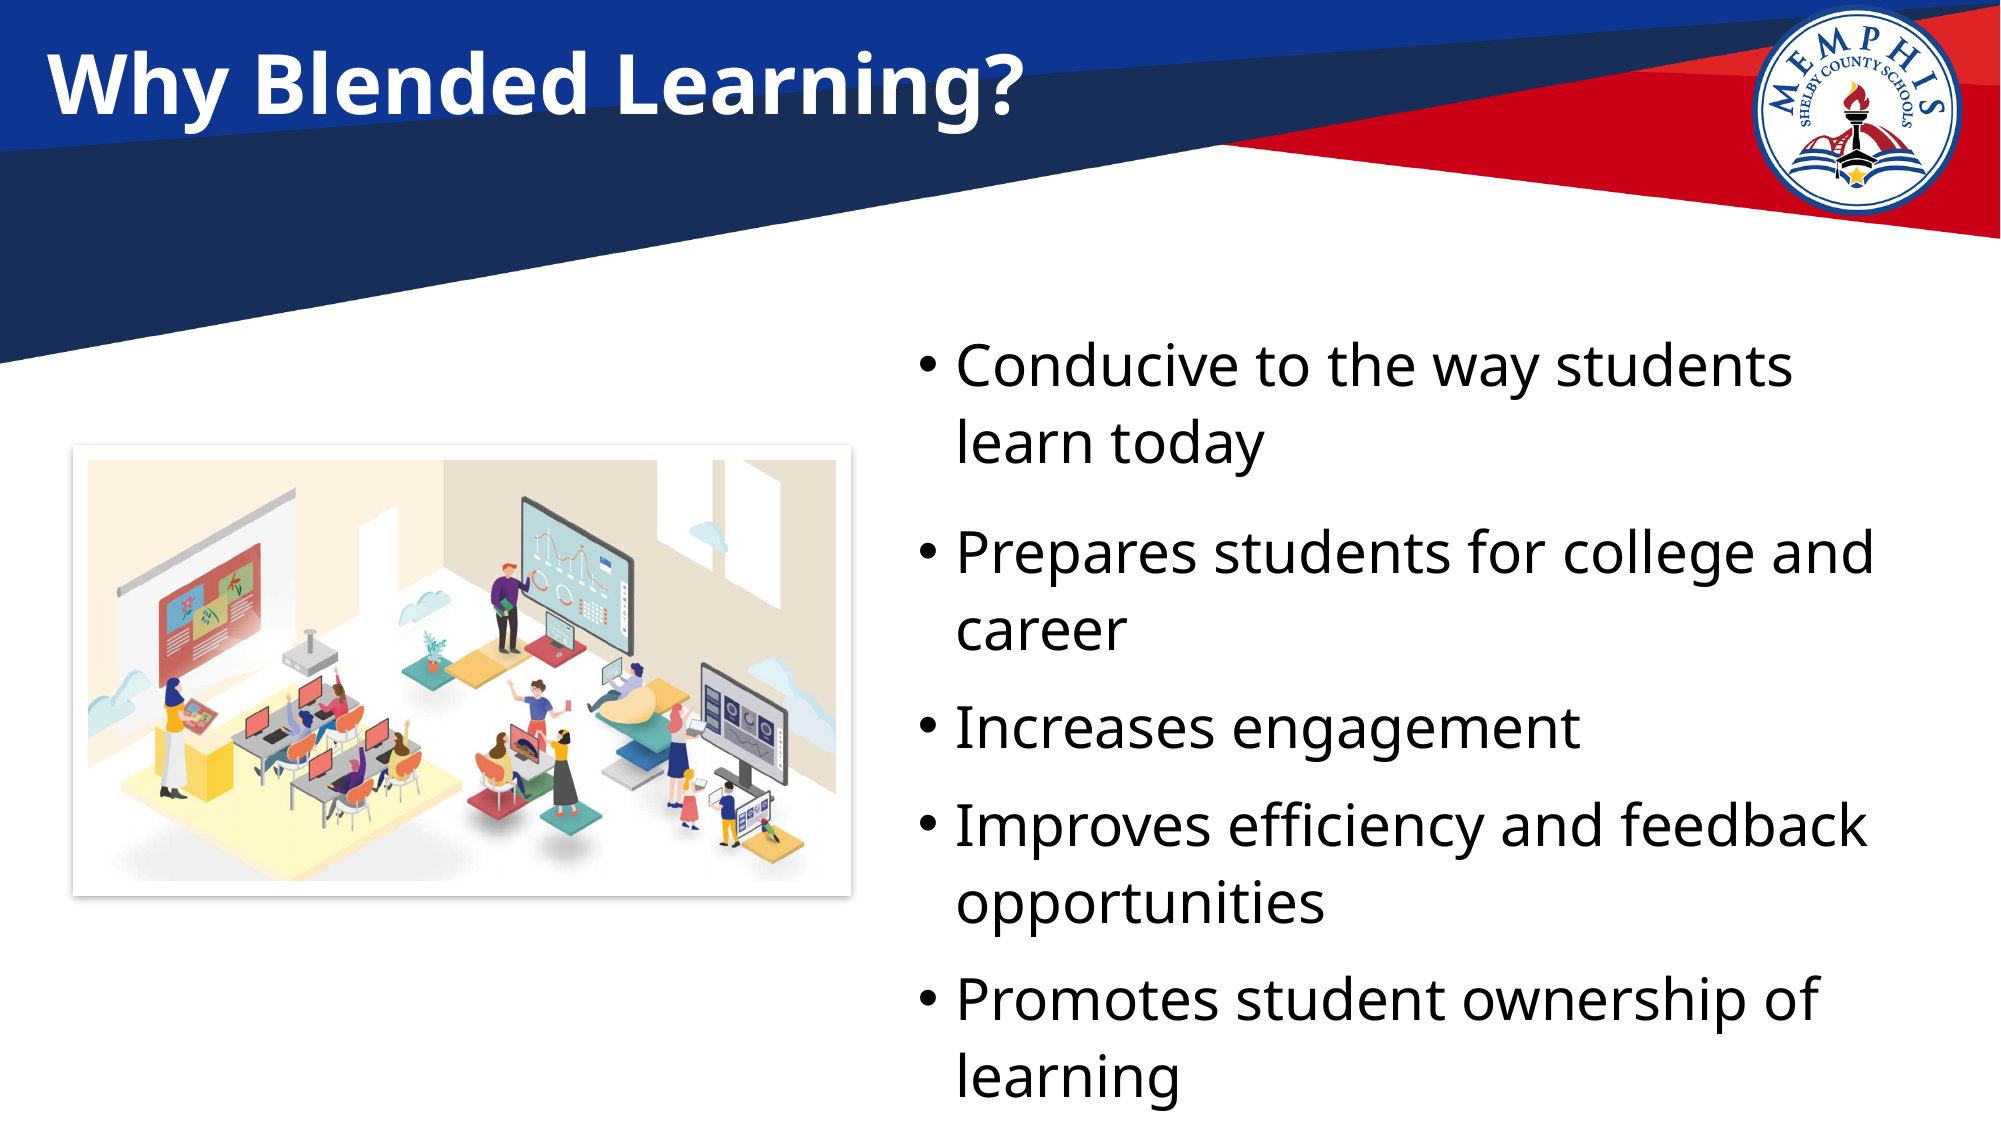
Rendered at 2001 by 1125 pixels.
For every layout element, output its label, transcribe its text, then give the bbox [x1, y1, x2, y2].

text_box Why Blended Learning? [32, 23, 2000, 139]
list Conducive to the way students learn today Prepares students for college and career Increases engagement Improves efficiency and feedback opportunities Promotes student ownership of learning [902, 313, 1942, 986]
picture [0, 0, 2001, 1125]
